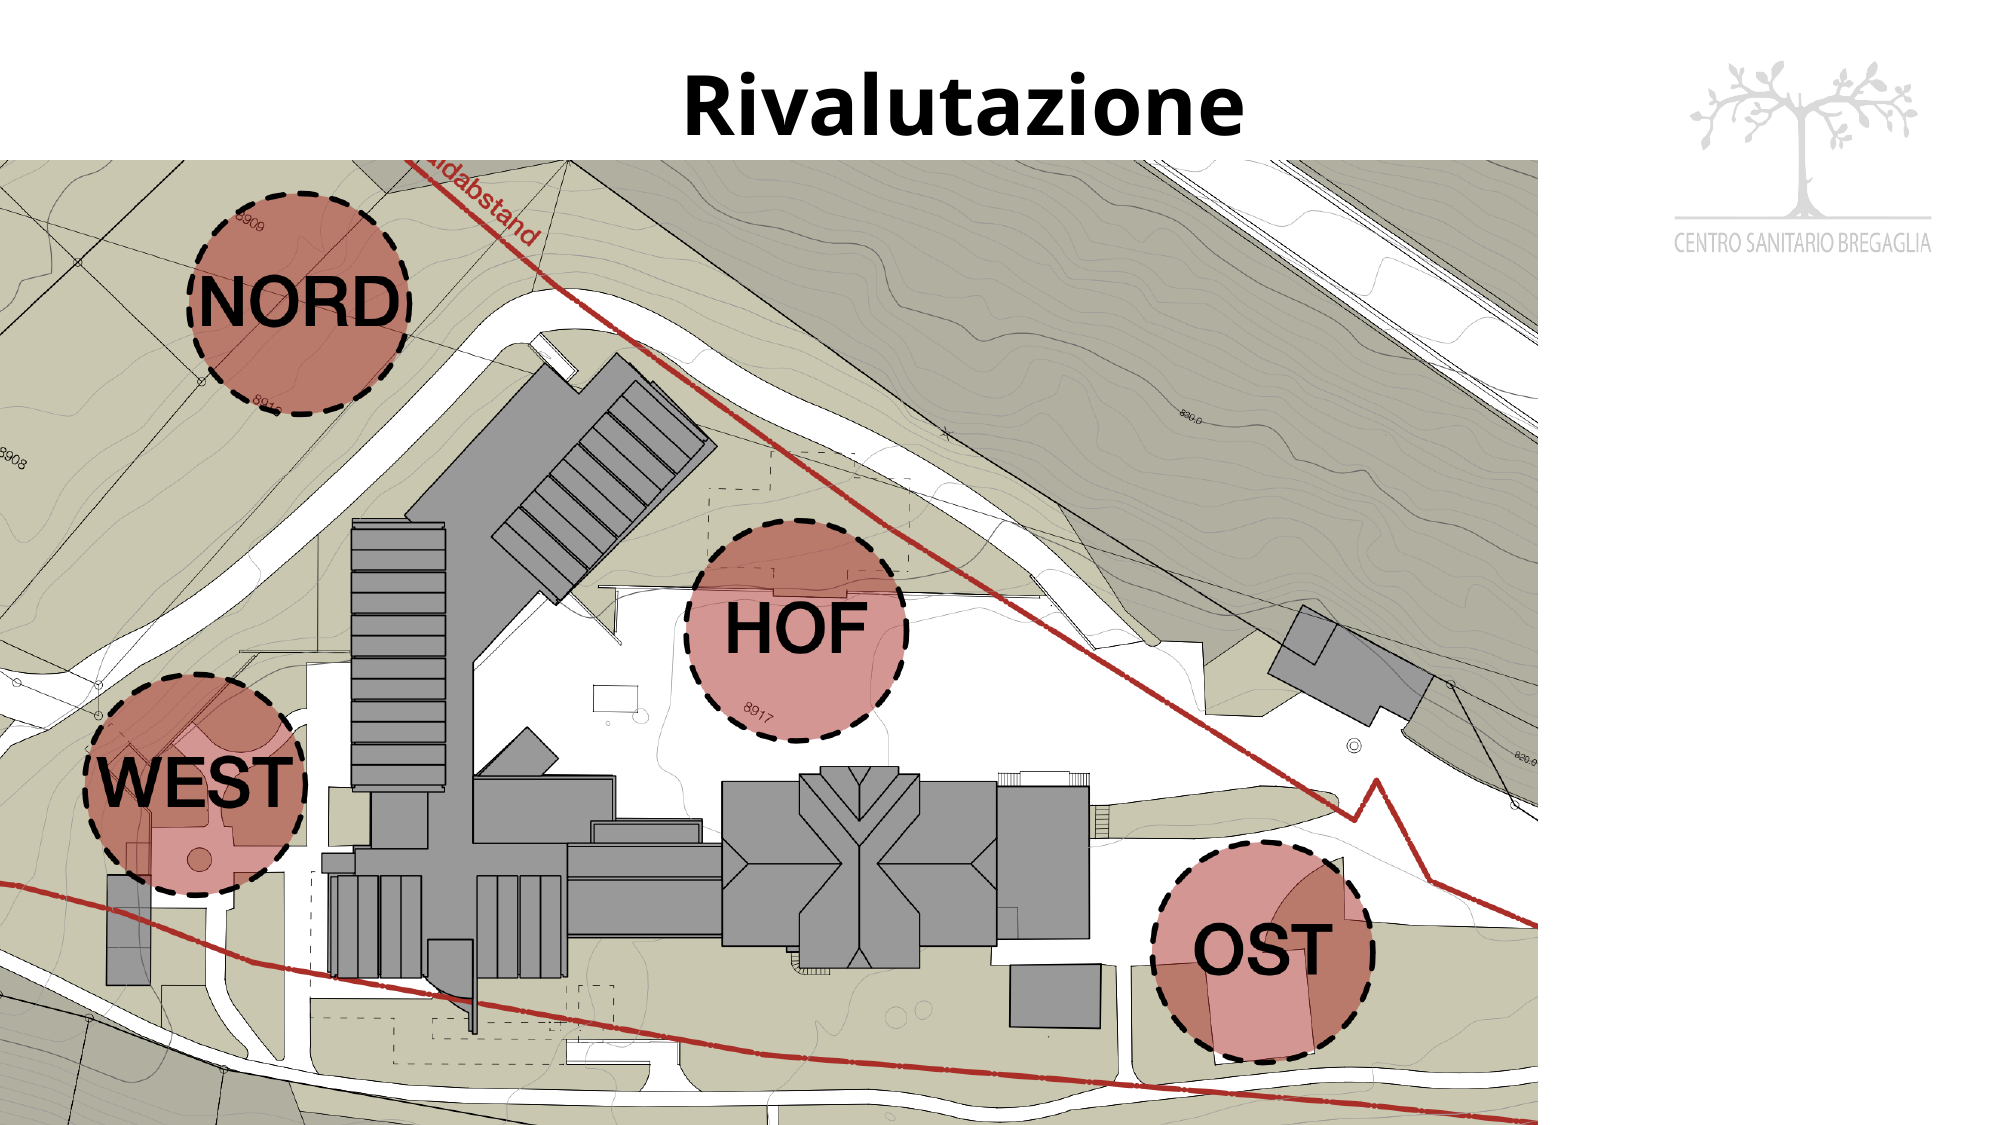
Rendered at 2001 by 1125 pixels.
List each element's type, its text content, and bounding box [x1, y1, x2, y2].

picture [0, 160, 1538, 1125]
picture [1664, 50, 1939, 261]
title Rivalutazione [263, 36, 1665, 161]
